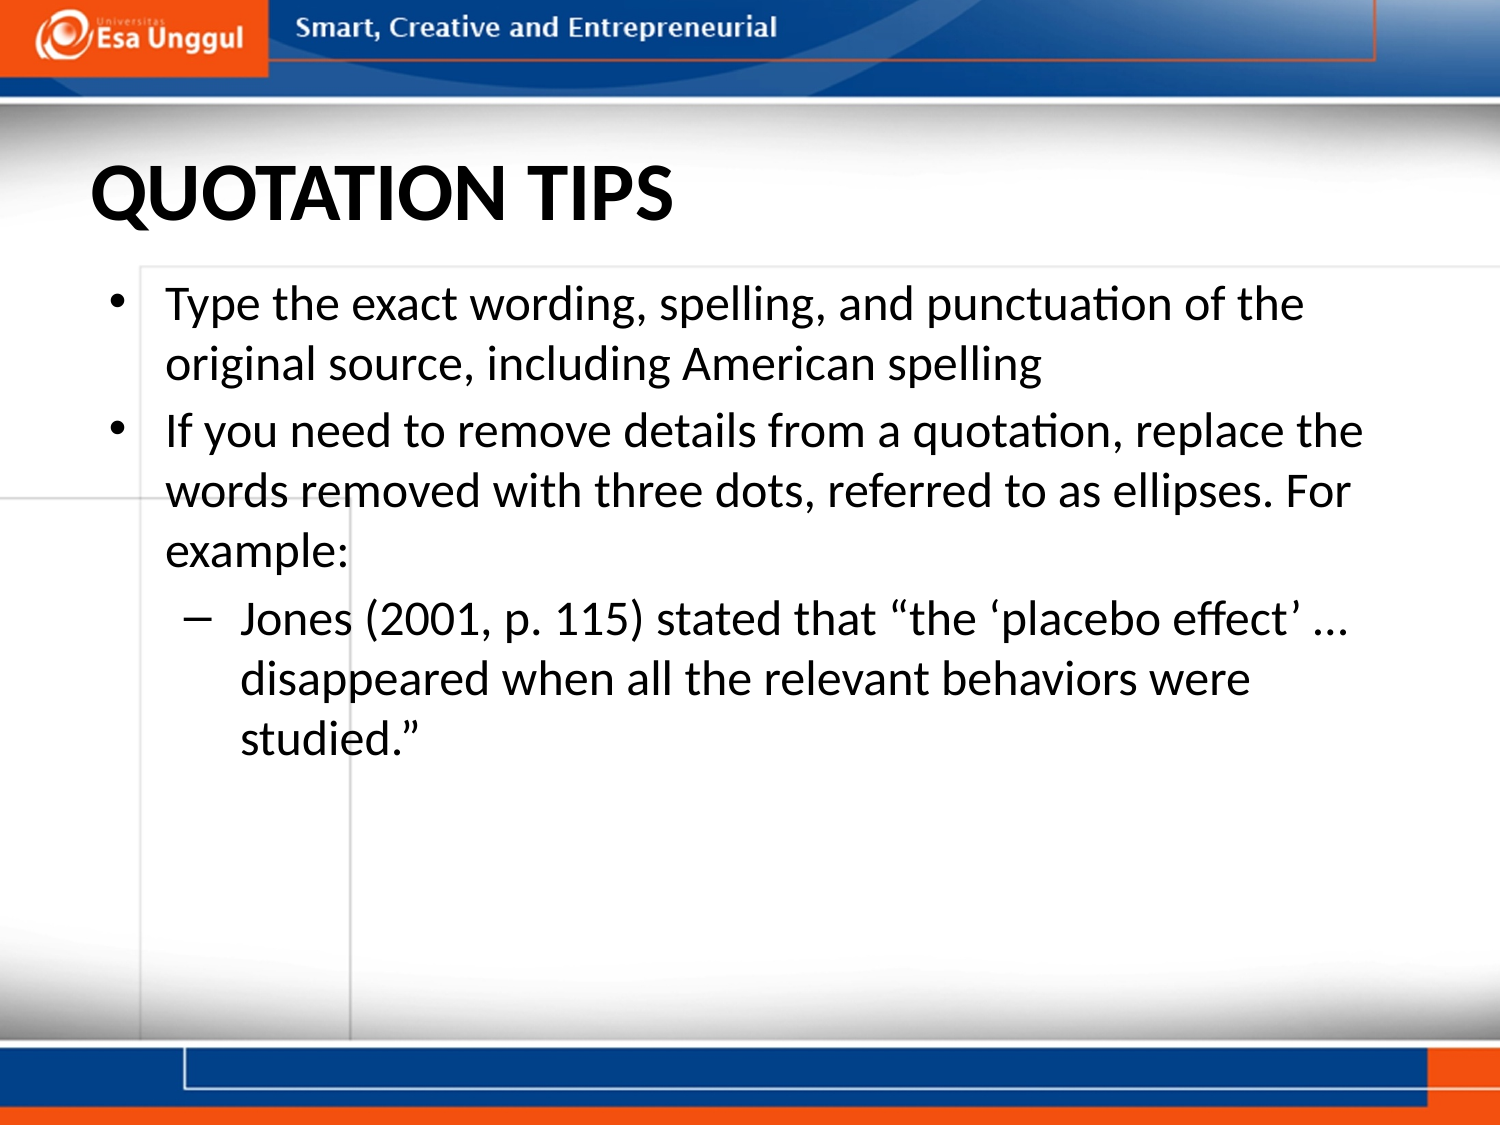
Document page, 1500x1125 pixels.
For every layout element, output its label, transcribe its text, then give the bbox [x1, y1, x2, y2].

title QUOTATION TIPS [75, 93, 1425, 262]
list Type the exact wording, spelling, and punctuation of the original source, including American spelling If you need to remove details from a quotation, replace the words removed with three dots, referred to as ellipses. For example: Jones (2001, p. 115) stated that “the ‘placebo effect’ … disappeared when all the relevant behaviors were studied.” [75, 262, 1425, 1005]
picture [0, 0, 1500, 1125]
